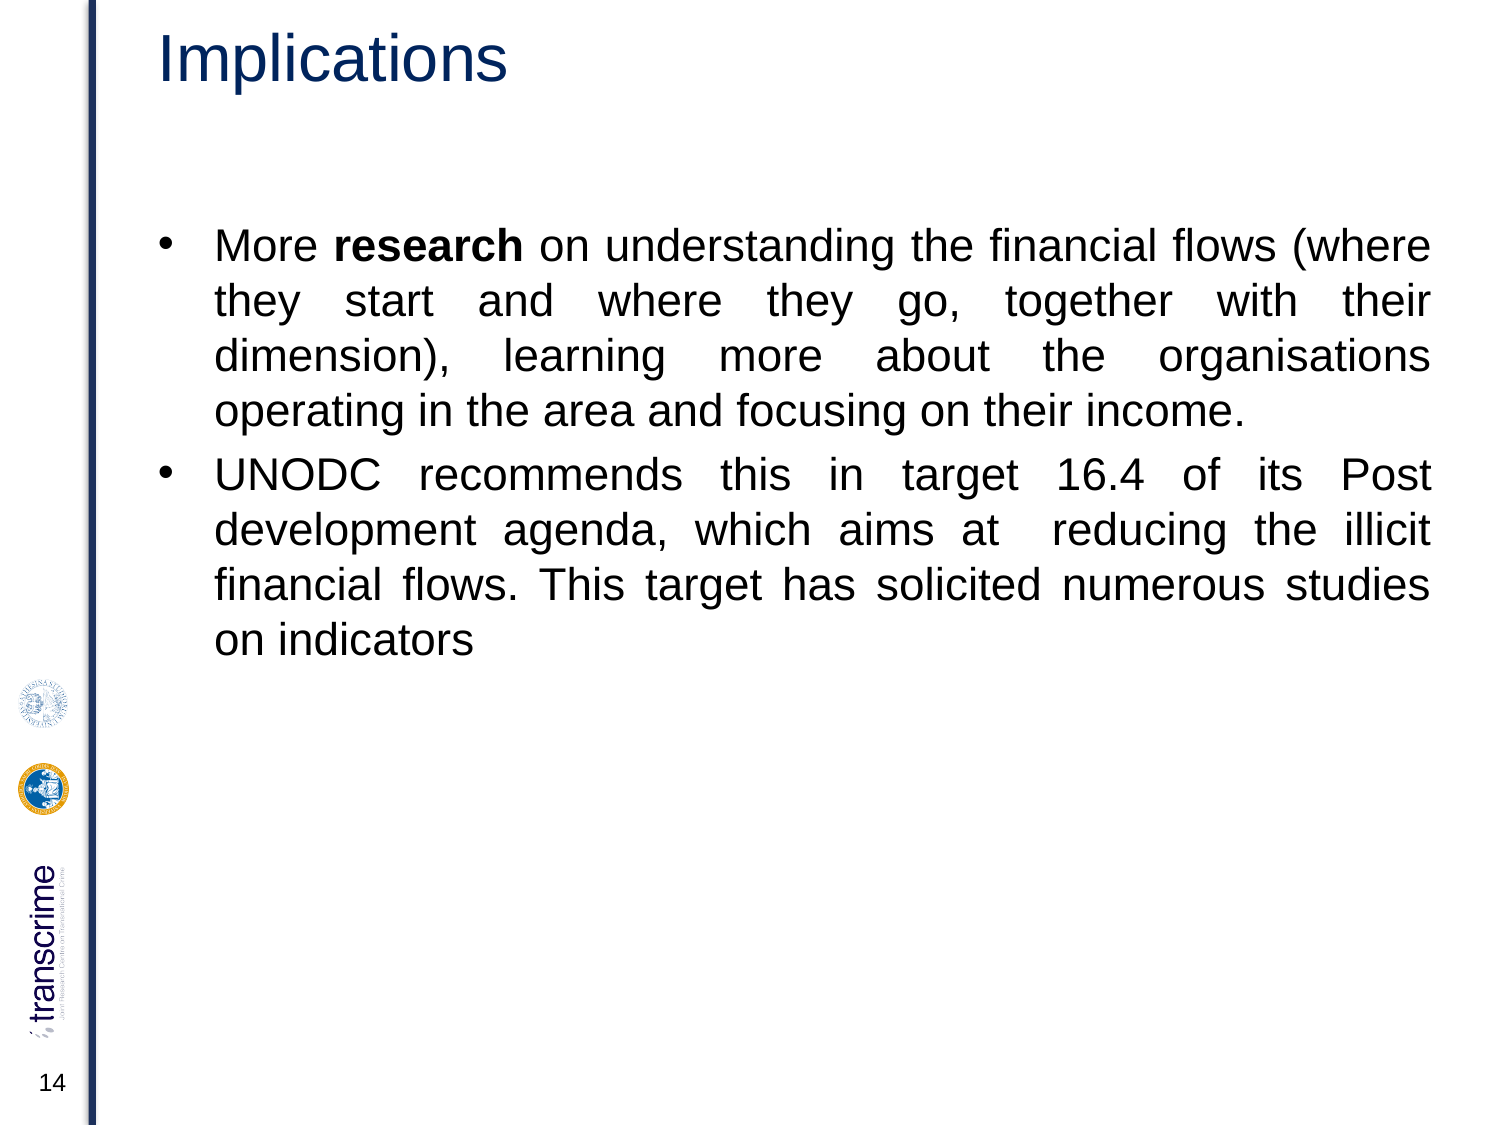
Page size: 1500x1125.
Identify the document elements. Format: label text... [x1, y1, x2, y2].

picture [19, 680, 68, 728]
list More research on understanding the financial flows (where they start and where they go, together with their dimension), learning more about the organisations operating in the area and focusing on their income. UNODC recommends this in target 16.4 of its Post development agenda, which aims at reducing the illicit financial flows. This target has solicited numerous studies on indicators [143, 208, 1447, 845]
list Implications [143, 7, 703, 95]
picture [18, 763, 69, 815]
slide_number 14 [23, 1059, 92, 1120]
picture [20, 861, 74, 1042]
